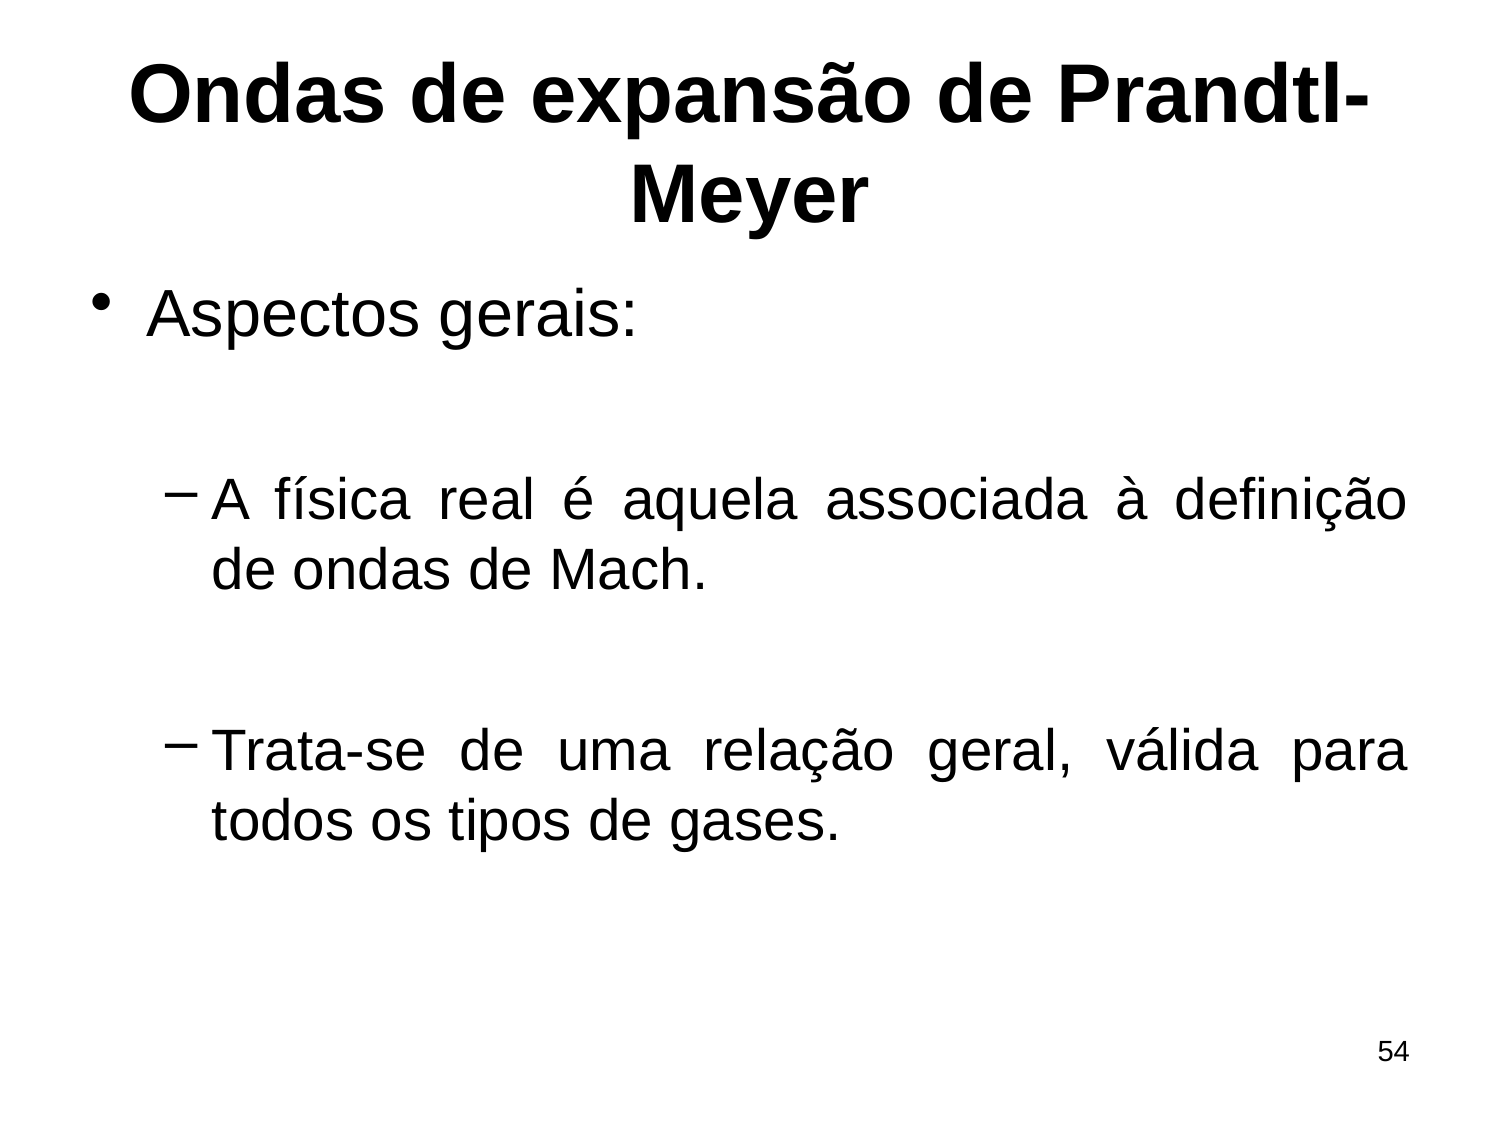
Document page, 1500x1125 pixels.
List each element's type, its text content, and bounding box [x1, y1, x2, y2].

title Ondas de expansão de Prandtl-Meyer [74, 44, 1426, 233]
list Aspectos gerais: A física real é aquela associada à definição de ondas de Mach. Trata-se de uma relação geral, válida para todos os tipos de gases. [74, 262, 1426, 1006]
slide_number 54 [1074, 1024, 1426, 1103]
